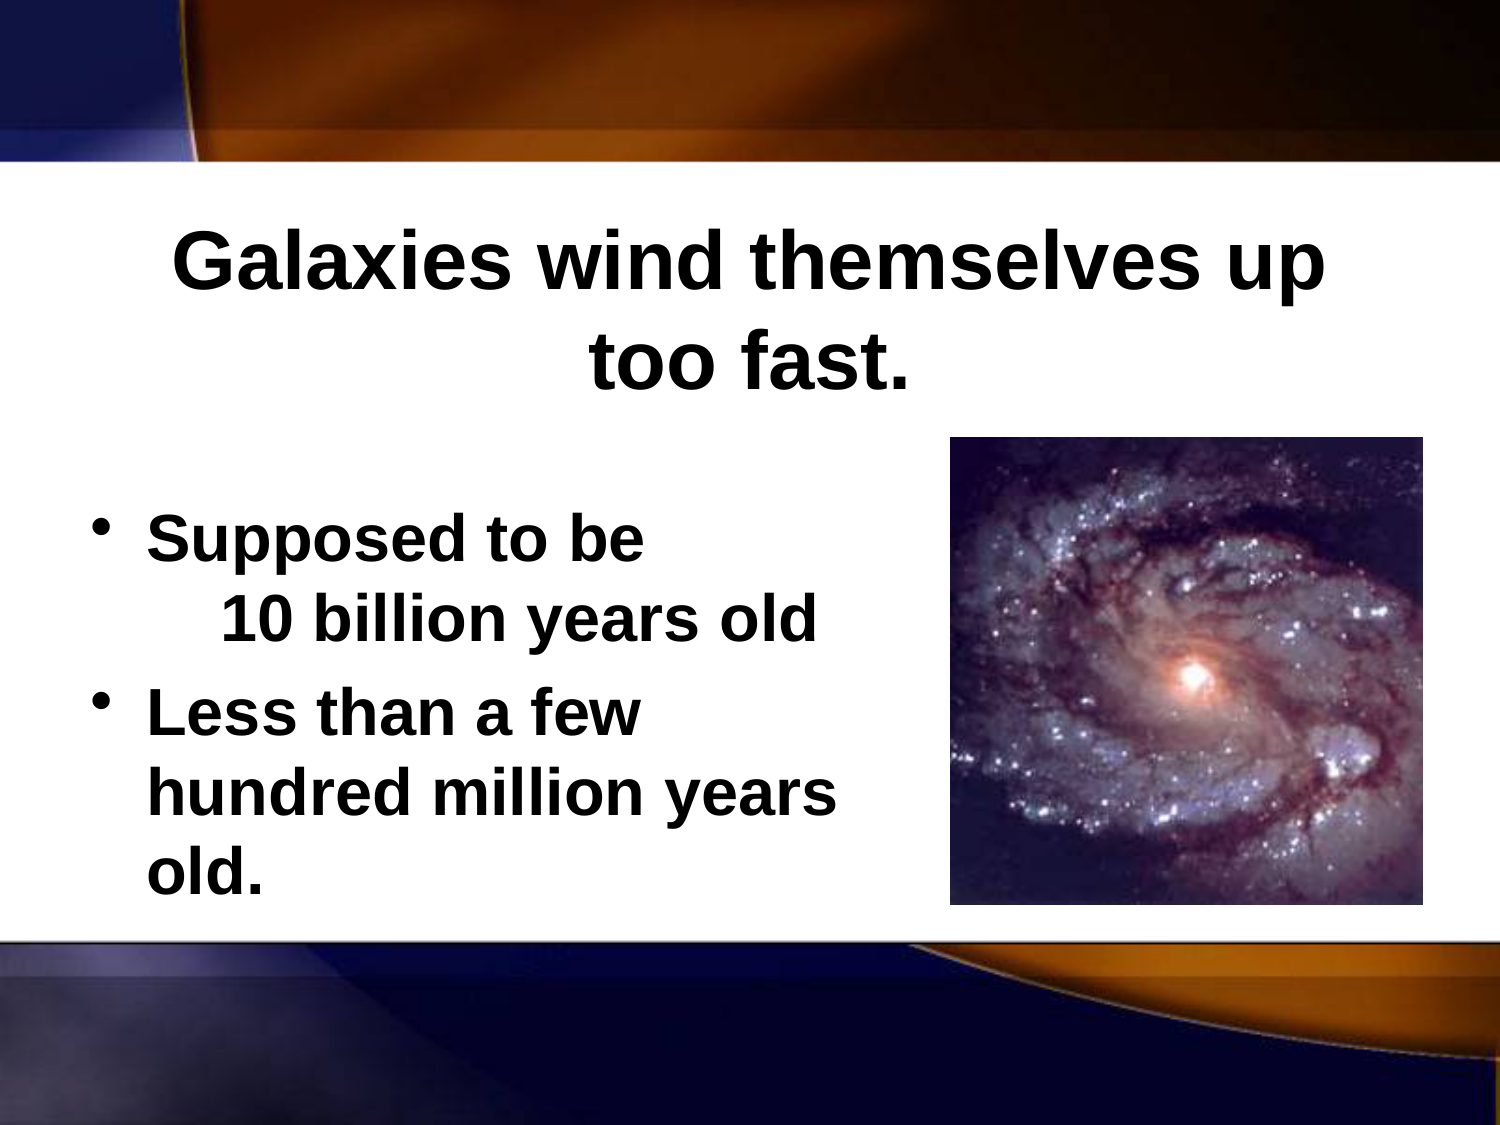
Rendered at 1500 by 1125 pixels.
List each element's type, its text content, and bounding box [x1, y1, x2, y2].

title Galaxies wind themselves up too fast. [112, 212, 1388, 400]
list Supposed to be 10 billion years old Less than a few hundred million years old. [75, 487, 888, 850]
picture [0, 0, 1500, 1125]
